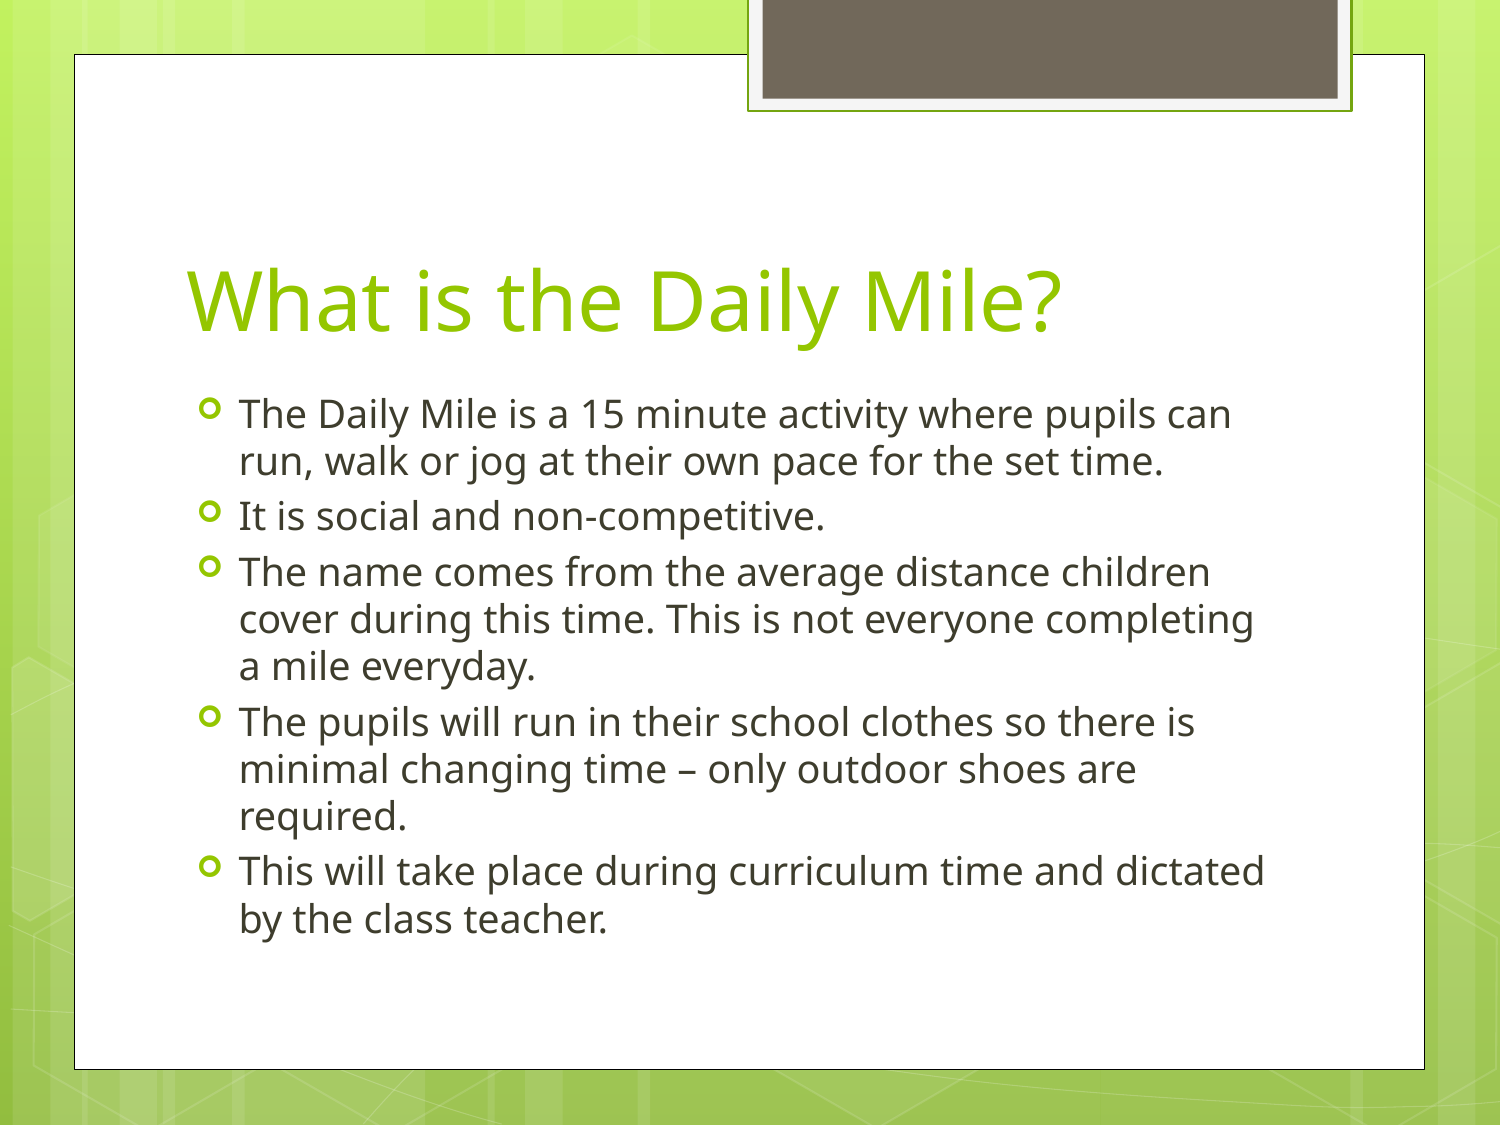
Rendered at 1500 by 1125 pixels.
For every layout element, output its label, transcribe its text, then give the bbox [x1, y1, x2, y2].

list The Daily Mile is a 15 minute activity where pupils can run, walk or jog at their own pace for the set time. It is social and non-competitive. The name comes from the average distance children cover during this time. This is not everyone completing a mile everyday. The pupils will run in their school clothes so there is minimal changing time – only outdoor shoes are required. This will take place during curriculum time and dictated by the class teacher. [171, 381, 1283, 957]
title What is the Daily Mile? [171, 168, 1324, 357]
